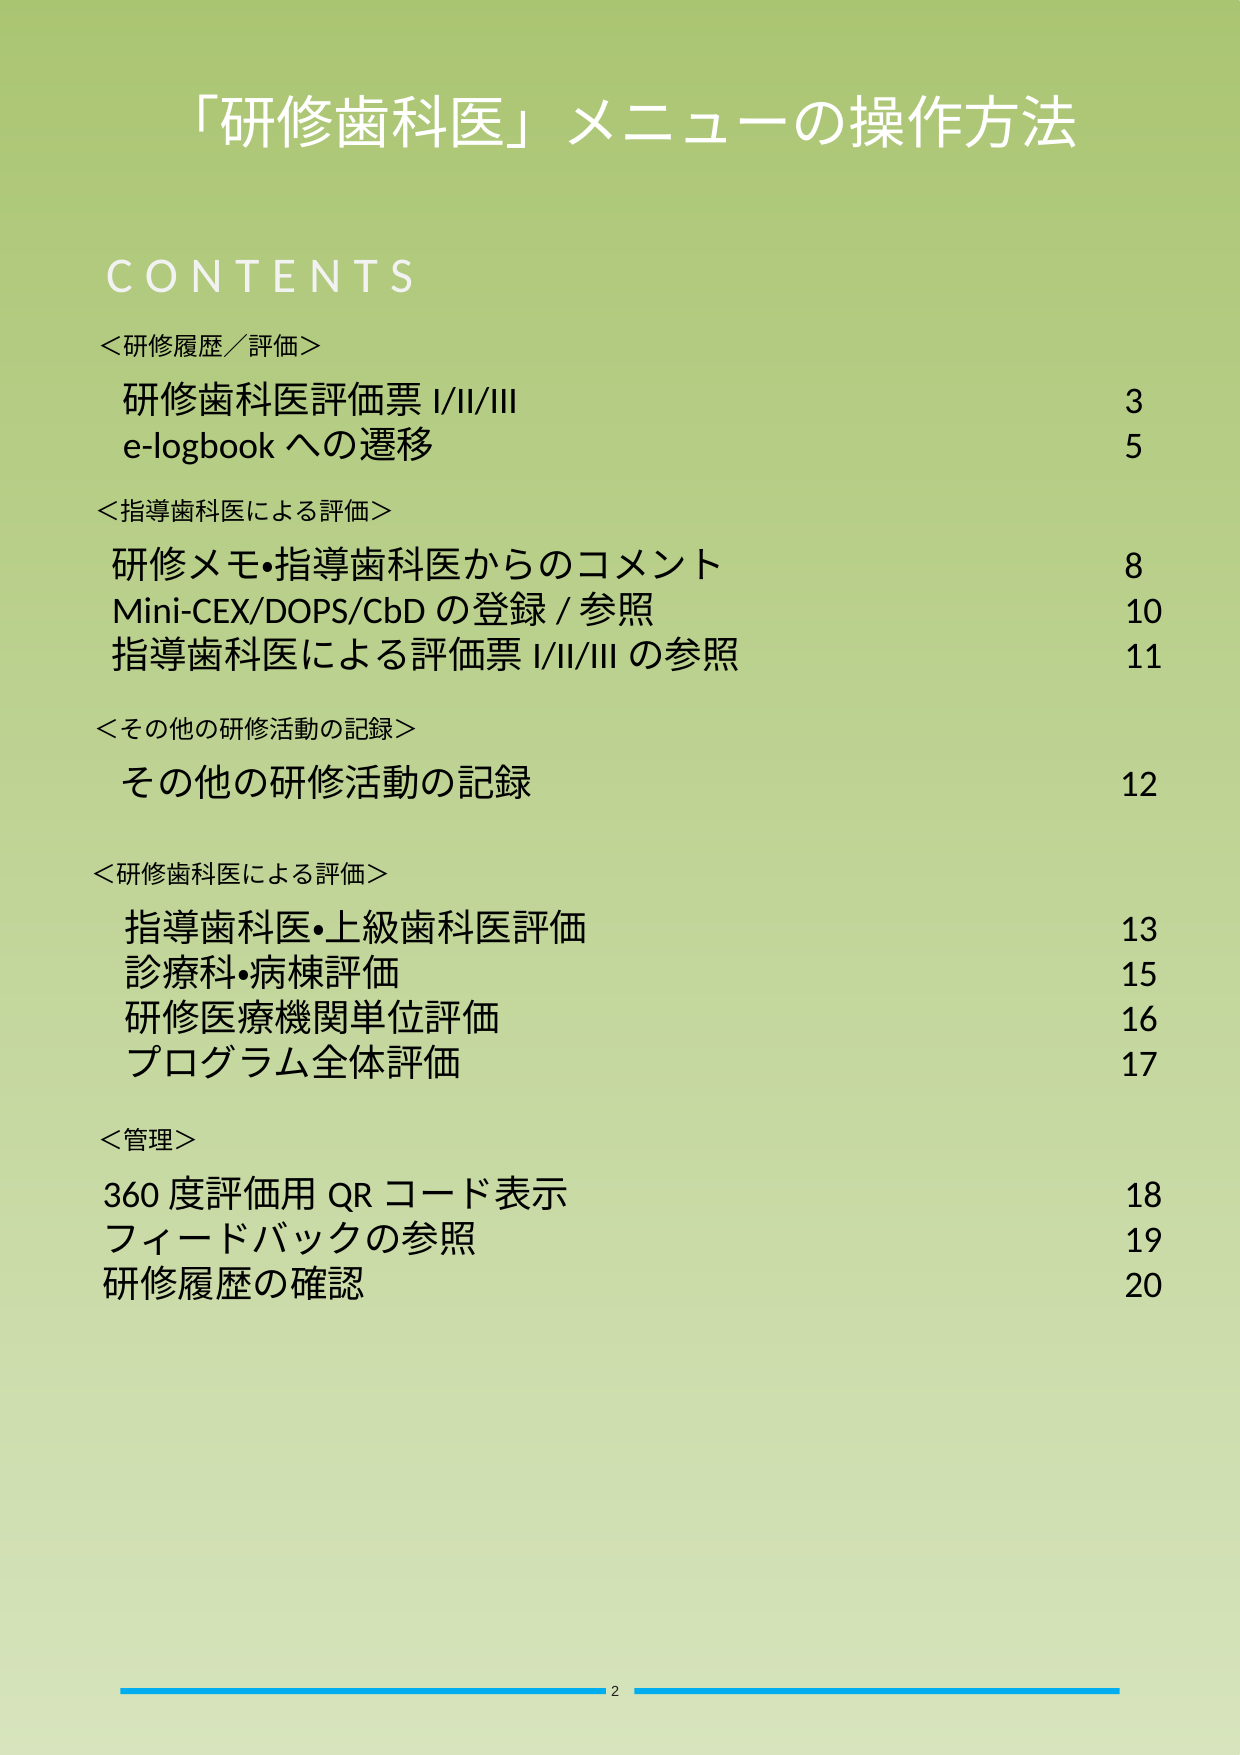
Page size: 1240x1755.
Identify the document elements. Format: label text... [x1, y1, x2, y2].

text_box 360度評価用QRコード表示 フィードバックの参照 研修履歴の確認 [87, 1162, 585, 1312]
text_box CONTENTS [91, 235, 1179, 310]
text_box 18 19 20 [1109, 1162, 1178, 1312]
text_box 12 [1105, 751, 1173, 812]
text_box 指導歯科医・上級歯科医評価 診療科・病棟評価 研修医療機関単位評価 プログラム全体評価 [109, 896, 603, 1092]
title 「研修歯科医」メニューの操作方法 [82, 85, 1158, 156]
text_box 研修歯科医評価票I/II/III e-logbookへの遷移 [108, 368, 533, 474]
text_box ＜その他の研修活動の記録＞ [79, 706, 435, 751]
slide_number 2 [604, 1681, 635, 1755]
text_box その他の研修活動の記録 [105, 751, 548, 812]
text_box 8 10 11 [1109, 533, 1178, 684]
text_box ＜研修歯科医による評価＞ [76, 851, 406, 896]
text_box ＜研修履歴／評価＞ [84, 323, 339, 368]
text_box 研修メモ・指導歯科医からのコメント Mini-CEX/DOPS/CbDの登録/参照 指導歯科医による評価票I/II/IIIの参照 [97, 533, 755, 684]
text_box ＜管理＞ [83, 1116, 214, 1162]
text_box 3 5 [1109, 368, 1159, 474]
text_box 13 15 16 17 [1105, 896, 1173, 1092]
text_box ＜指導歯科医による評価＞ [81, 488, 410, 533]
